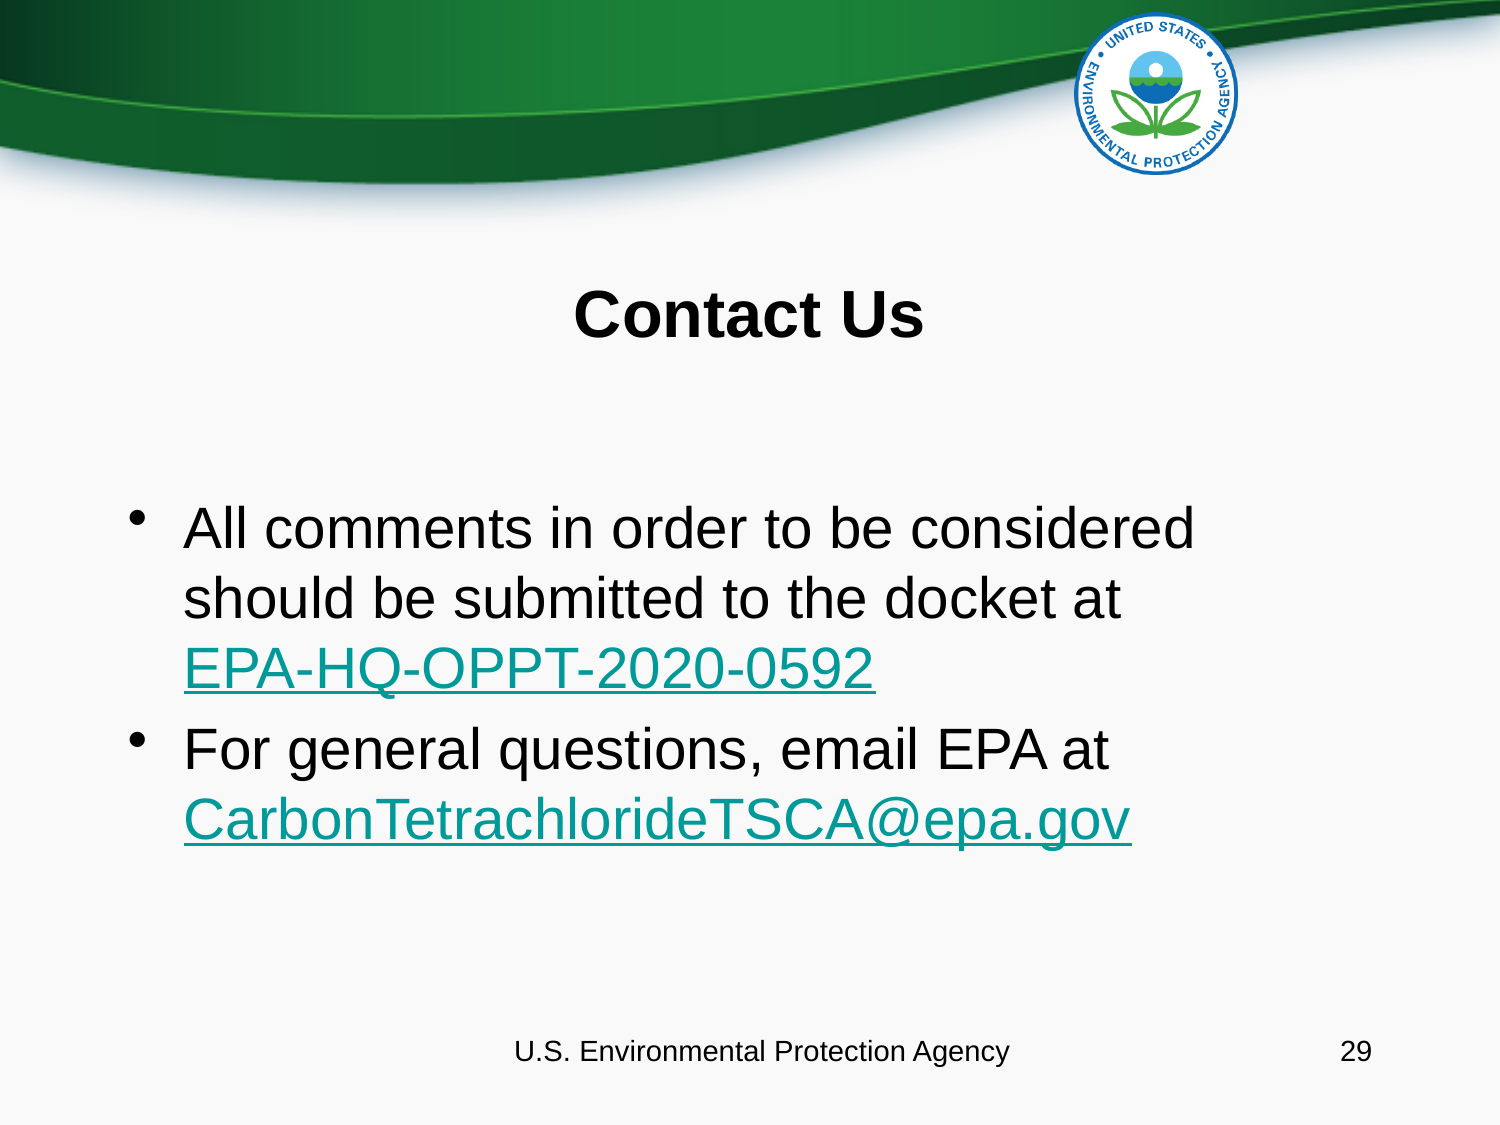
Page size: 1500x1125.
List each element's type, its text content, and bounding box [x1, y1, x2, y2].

picture [0, 0, 1500, 1125]
slide_number 29 [1074, 1024, 1388, 1101]
title Contact Us [124, 229, 1376, 393]
list All comments in order to be considered should be submitted to the docket at EPA-HQ-OPPT-2020-0592 For general questions, email EPA at CarbonTetrachlorideTSCA@epa.gov [112, 482, 1388, 1046]
footer U.S. Environmental Protection Agency [312, 1024, 1074, 1101]
